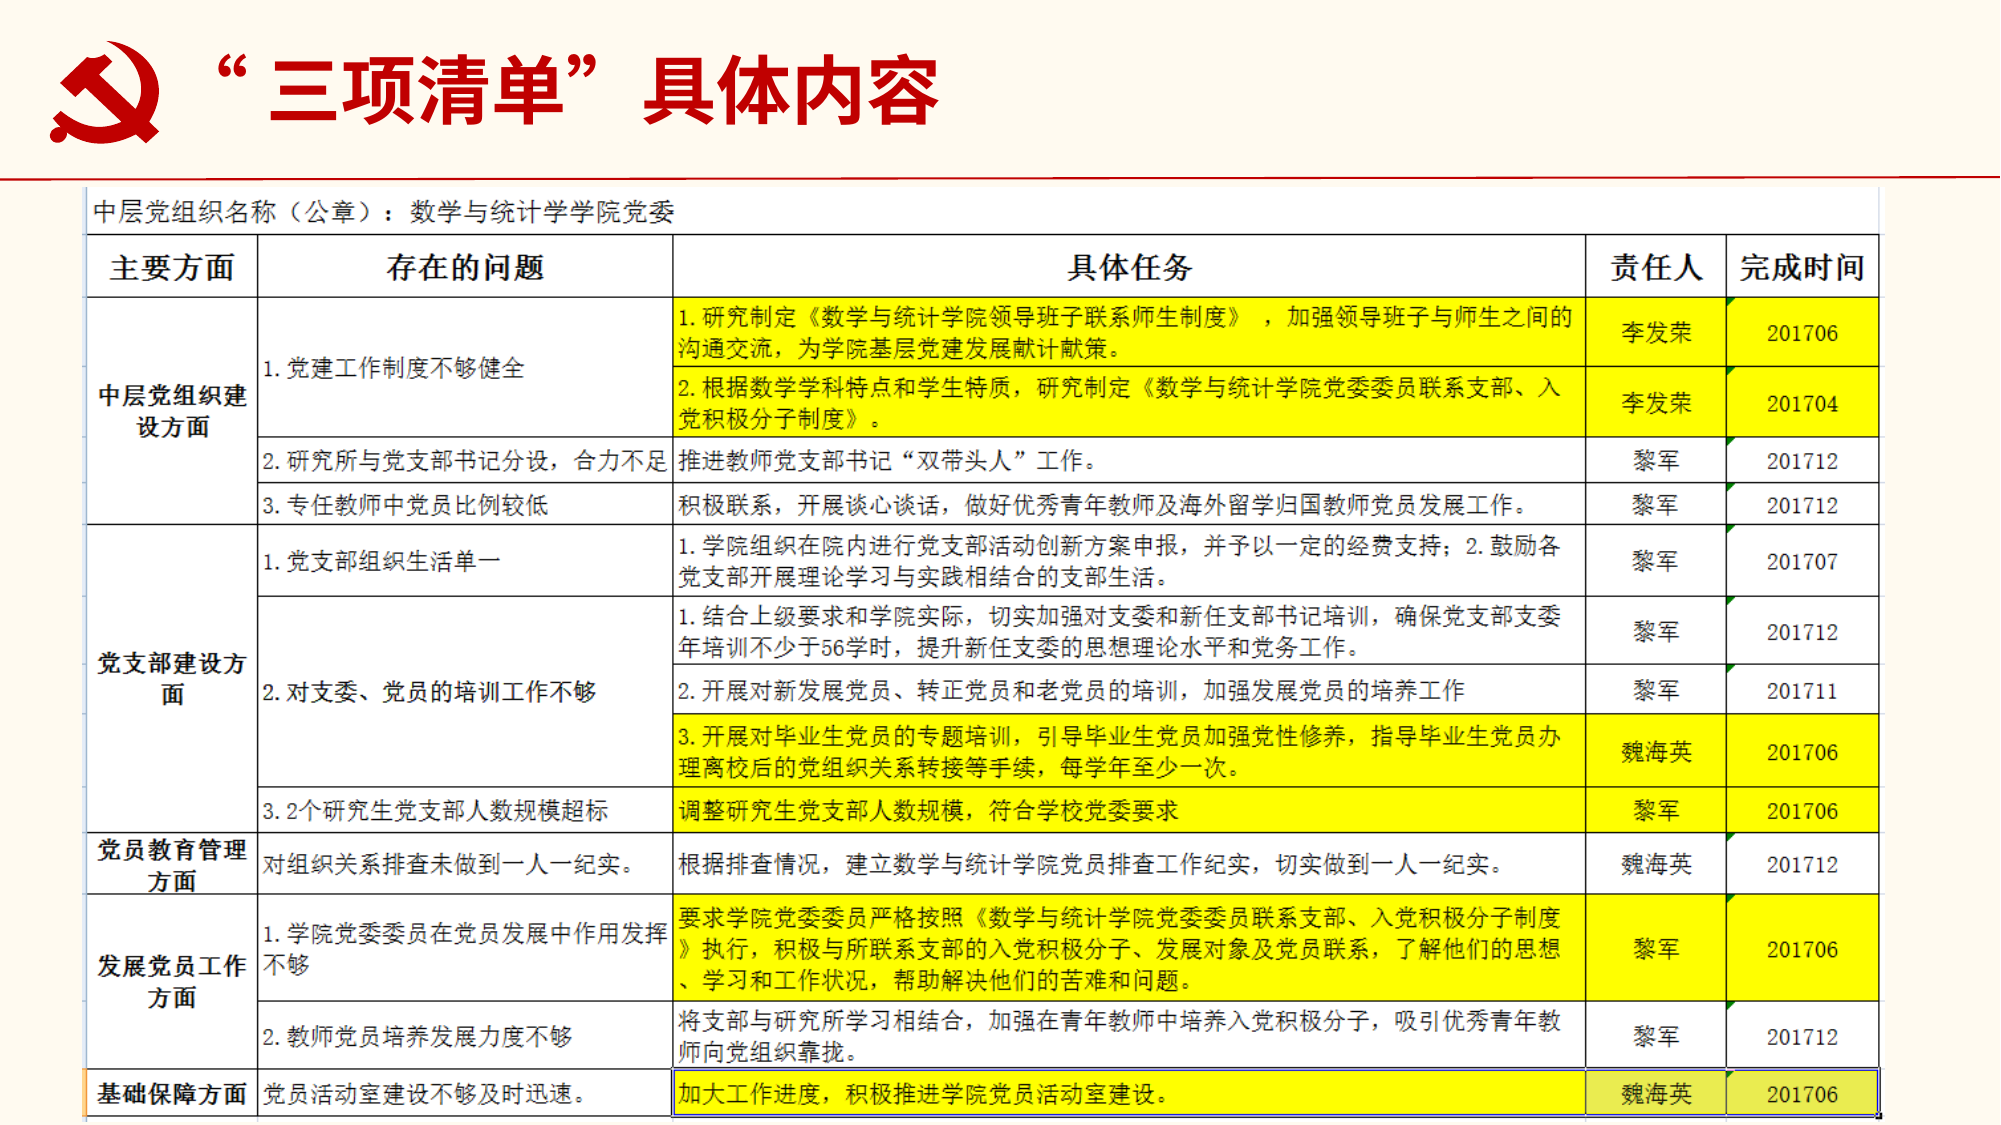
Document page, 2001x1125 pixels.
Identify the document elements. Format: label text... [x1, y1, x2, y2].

picture [82, 187, 1885, 1122]
text_box “三项清单”具体内容 [148, 35, 967, 141]
